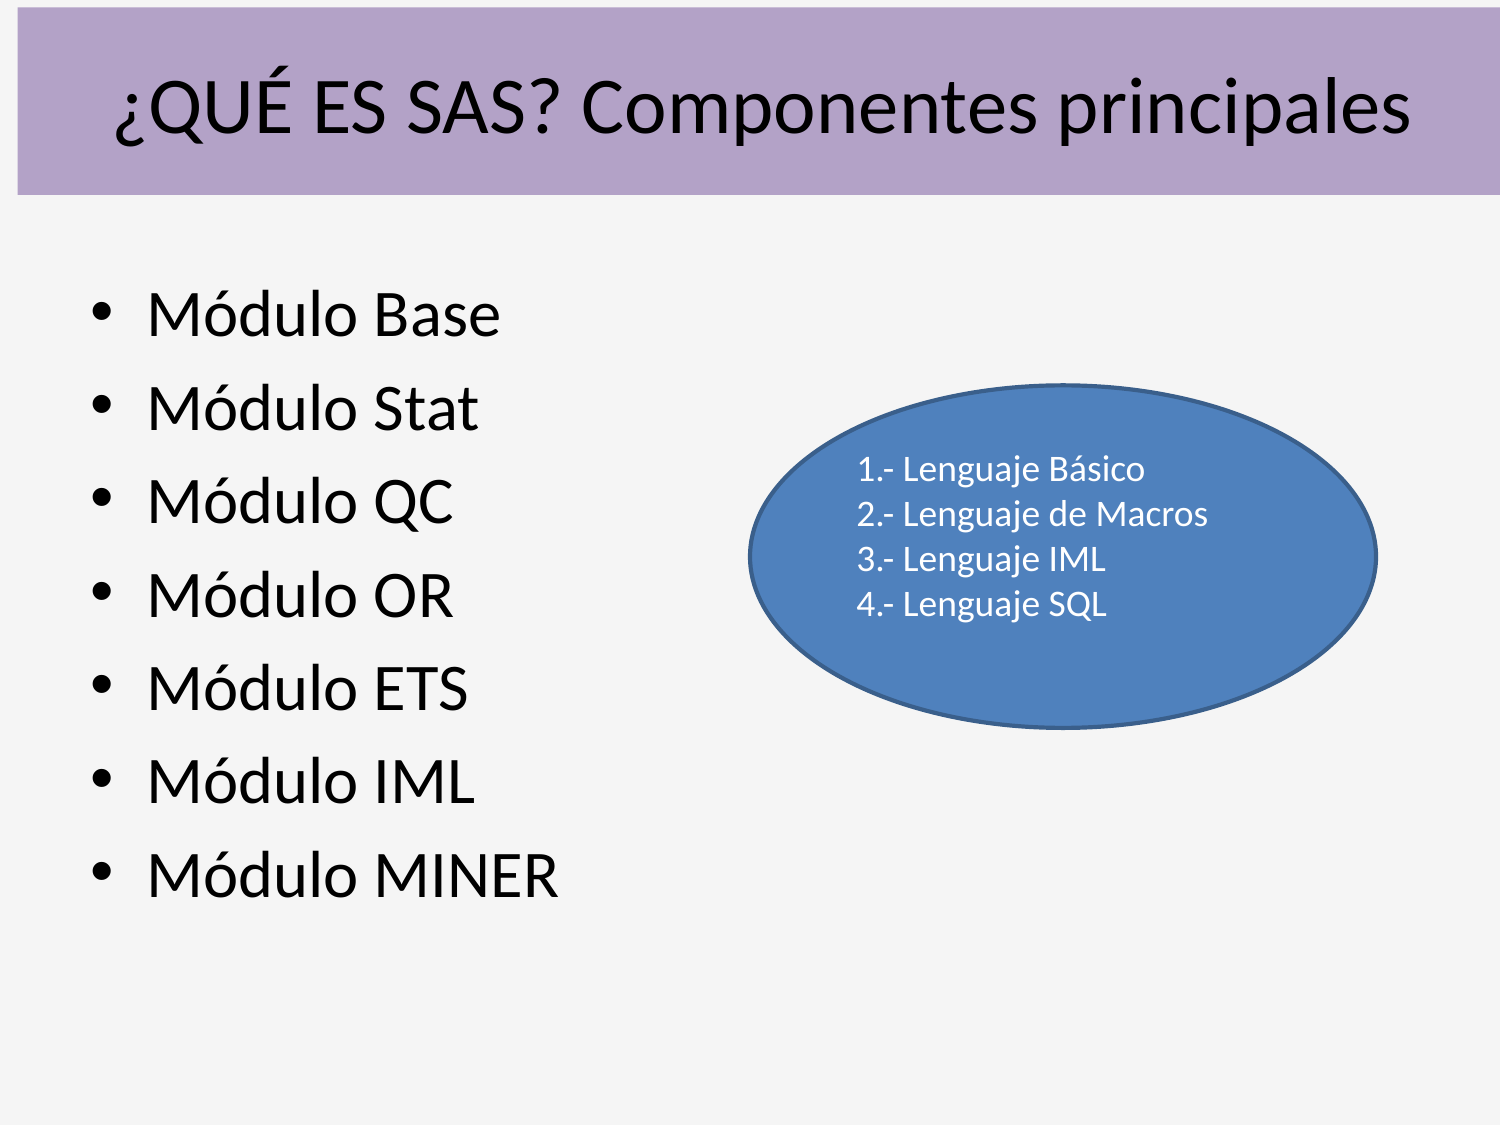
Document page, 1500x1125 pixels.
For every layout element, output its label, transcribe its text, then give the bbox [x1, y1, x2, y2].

title ¿QUÉ ES SAS? Componentes principales [17, 7, 1500, 195]
text_box 1.- Lenguaje Básico 2.- Lenguaje de Macros 3.- Lenguaje IML 4.- Lenguaje SQL [747, 383, 1379, 731]
list Módulo Base Módulo Stat Módulo QC Módulo OR Módulo ETS Módulo IML Módulo MINER [75, 262, 1425, 1005]
